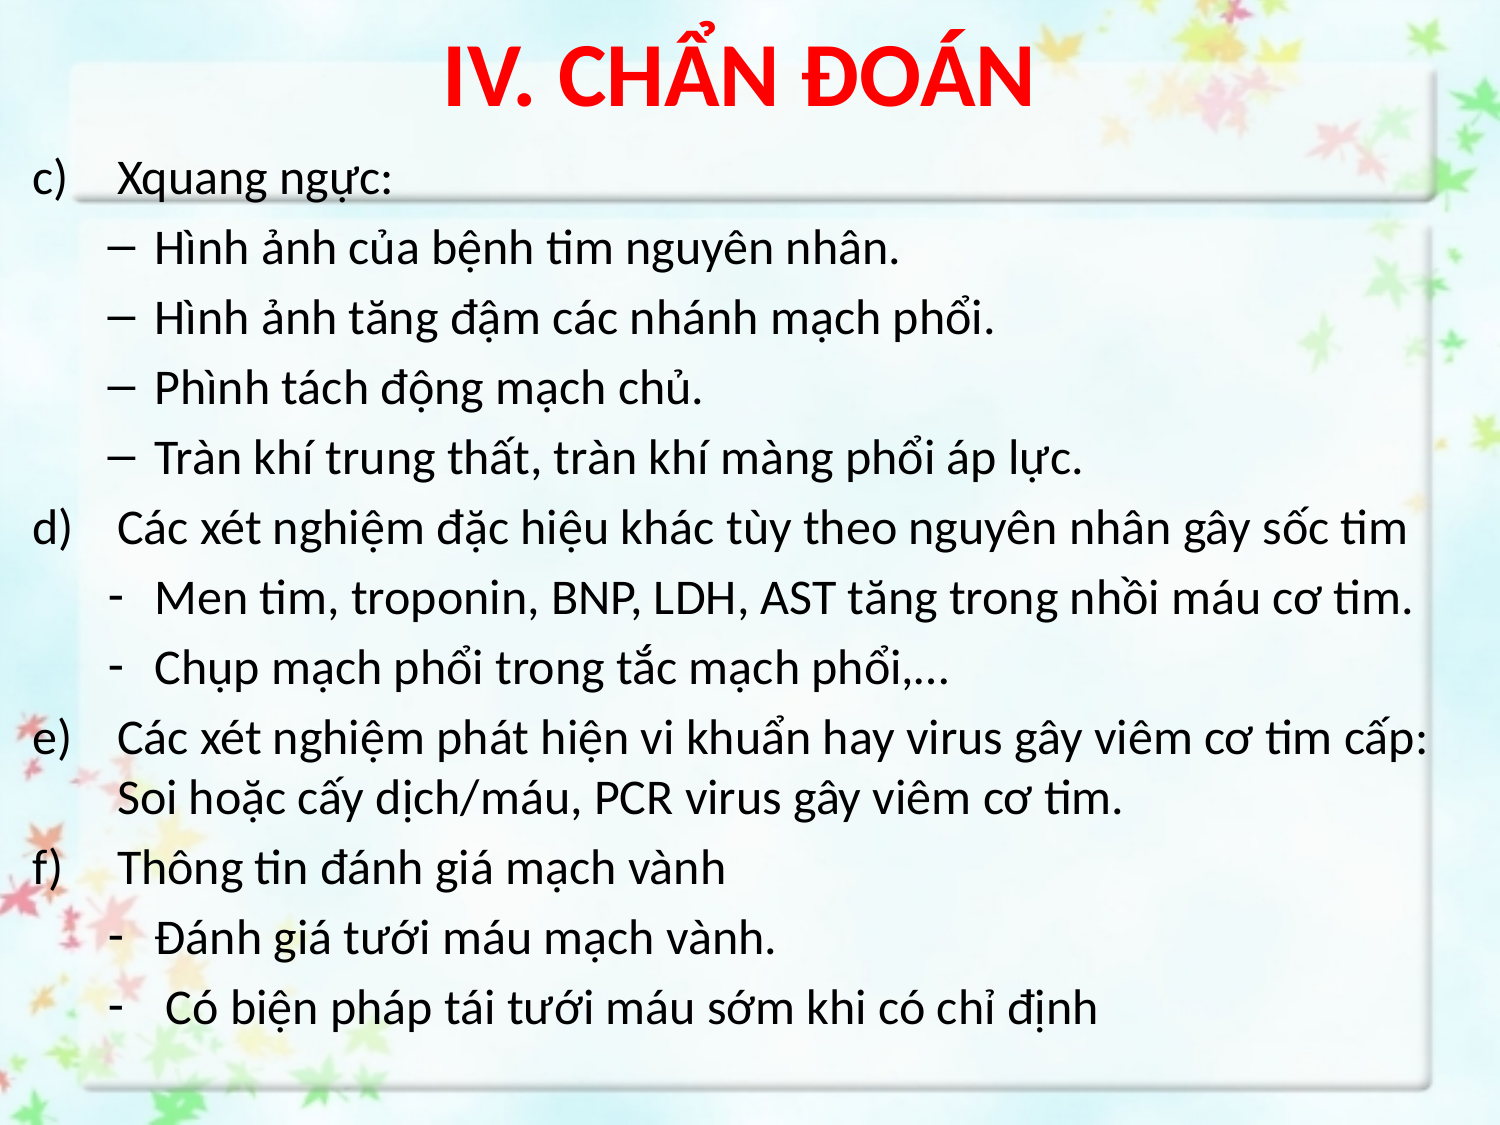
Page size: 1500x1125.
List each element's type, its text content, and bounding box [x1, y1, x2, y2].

picture [0, 0, 1500, 1125]
title IV. CHẨN ĐOÁN [64, 2, 1415, 137]
list Xquang ngực: Hình ảnh của bệnh tim nguyên nhân. Hình ảnh tăng đậm các nhánh mạch phổi. Phình tách động mạch chủ. Tràn khí trung thất, tràn khí màng phổi áp lực. Các xét nghiệm đặc hiệu khác tùy theo nguyên nhân gây sốc tim Men tim, troponin, BNP, LDH, AST tăng trong nhồi máu cơ tim. Chụp mạch phổi trong tắc mạch phổi,… Các xét nghiệm phát hiện vi khuẩn hay virus gây viêm cơ tim cấp: Soi hoặc cấy dịch/máu, PCR virus gây viêm cơ tim. Thông tin đánh giá mạch vành Đánh giá tưới máu mạch vành. Có biện pháp tái tưới máu sớm khi có chỉ định [17, 137, 1500, 1125]
